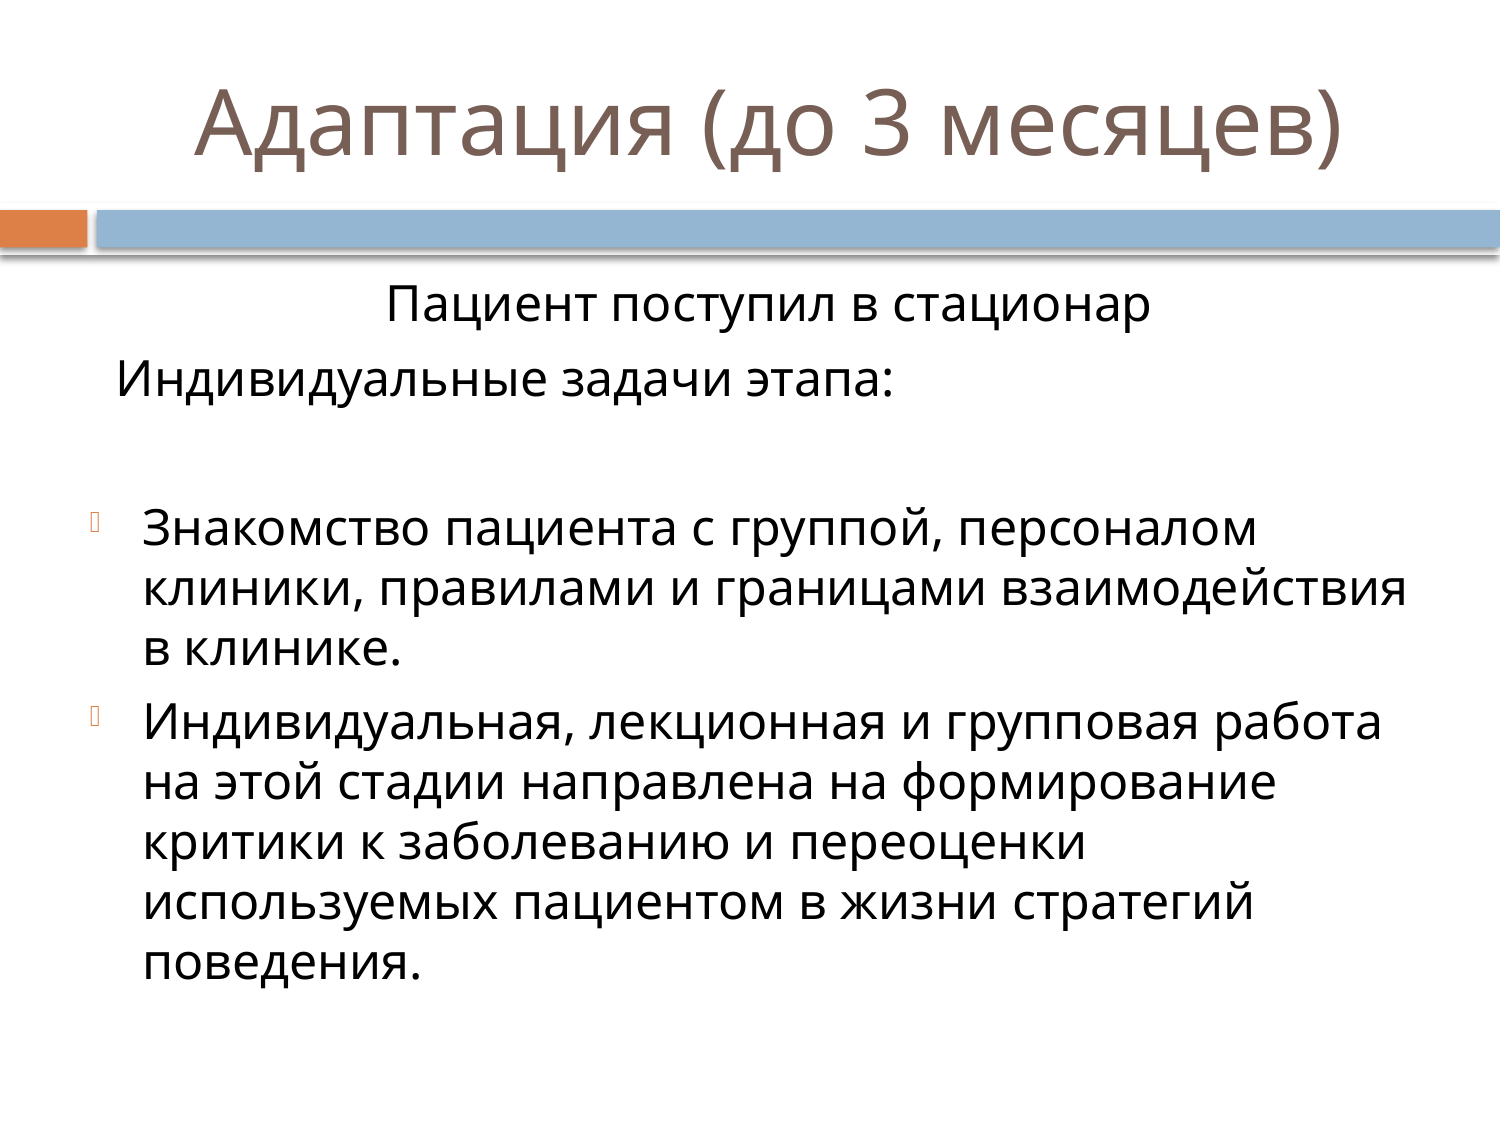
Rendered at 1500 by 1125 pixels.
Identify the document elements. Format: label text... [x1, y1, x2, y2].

list Пациент поступил в стационар Индивидуальные задачи этапа: Знакомство пациента с группой, персоналом клиники, правилами и границами взаимодействия в клинике. Индивидуальная, лекционная и групповая работа на этой стадии направлена на формирование критики к заболеванию и переоценки используемых пациентом в жизни стратегий поведения. [75, 264, 1438, 1047]
title Адаптация (до 3 месяцев) [100, 37, 1438, 200]
